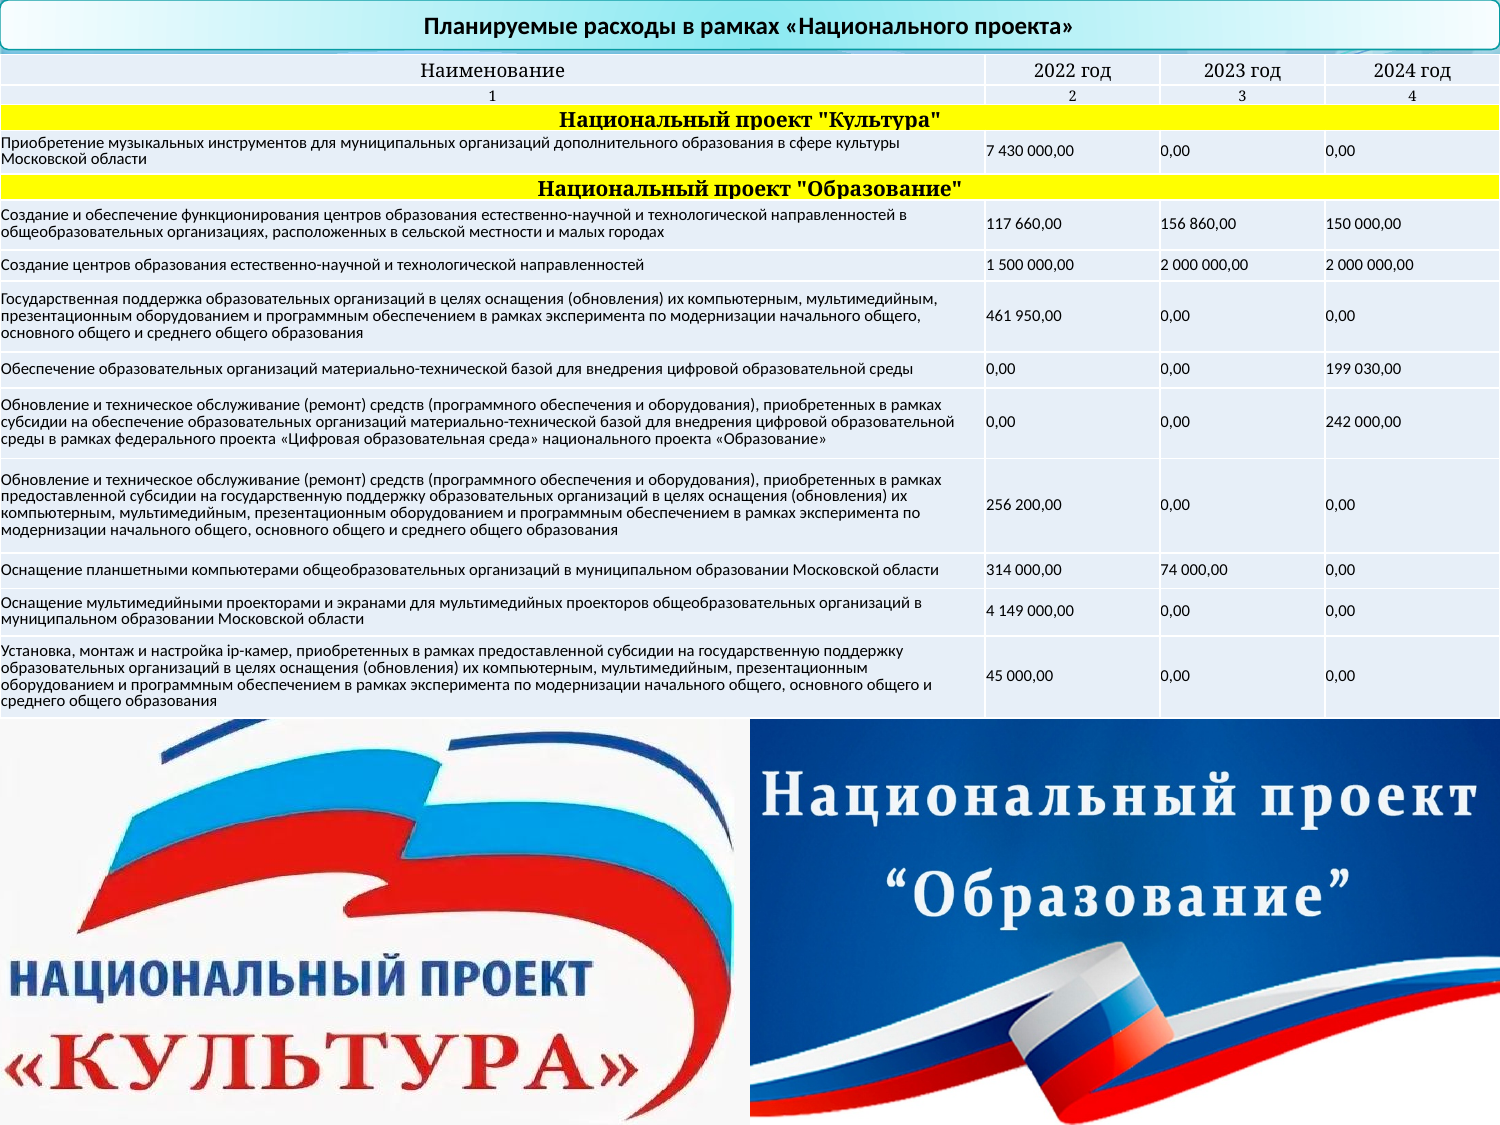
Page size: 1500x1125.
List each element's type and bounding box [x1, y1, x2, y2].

table_cell [1161, 637, 1324, 703]
table_cell [1326, 554, 1499, 588]
table_cell [1, 637, 984, 703]
table_cell [1326, 389, 1499, 458]
table_cell [986, 589, 1159, 635]
table_cell [1326, 637, 1499, 703]
table_cell [1, 353, 984, 387]
table_cell [1161, 131, 1324, 173]
table_cell [986, 282, 1159, 351]
table_header [1326, 55, 1499, 84]
table_header [986, 55, 1159, 84]
table_cell [1, 282, 984, 351]
table_cell [1, 589, 984, 635]
table_cell [1, 251, 984, 280]
table_cell [1, 459, 984, 552]
table_cell [1, 131, 984, 173]
table_cell [1161, 459, 1324, 552]
table_cell [1326, 282, 1499, 351]
table_cell [1326, 131, 1499, 173]
table_cell [986, 353, 1159, 387]
table_header [1, 55, 984, 84]
table_cell [1161, 389, 1324, 458]
table_cell [1, 86, 984, 104]
table_cell [1161, 353, 1324, 387]
table_cell [1, 175, 1499, 199]
table_cell [986, 389, 1159, 458]
table_cell [986, 201, 1159, 249]
table_cell [1, 554, 984, 588]
table_cell [986, 459, 1159, 552]
table_cell [1161, 589, 1324, 635]
table_cell [1326, 201, 1499, 249]
table_cell [1161, 554, 1324, 588]
table_cell [1, 389, 984, 458]
table_cell [1161, 282, 1324, 351]
table_cell [986, 251, 1159, 280]
table_cell [1161, 251, 1324, 280]
table_cell [986, 86, 1159, 104]
table_cell [1, 105, 1499, 130]
picture [755, 703, 1500, 1125]
table_cell [1326, 459, 1499, 552]
table_header [1161, 55, 1324, 84]
table_cell [1326, 589, 1499, 635]
table_cell [1161, 201, 1324, 249]
table_cell [986, 554, 1159, 588]
picture [0, 680, 751, 1125]
table_cell [1, 201, 984, 249]
table_cell [1326, 86, 1499, 104]
table_cell [986, 131, 1159, 173]
table_cell [1326, 353, 1499, 387]
table_cell [986, 637, 1159, 703]
table_cell [1326, 251, 1499, 280]
table_cell [1161, 86, 1324, 104]
text_box [0, 0, 1500, 51]
